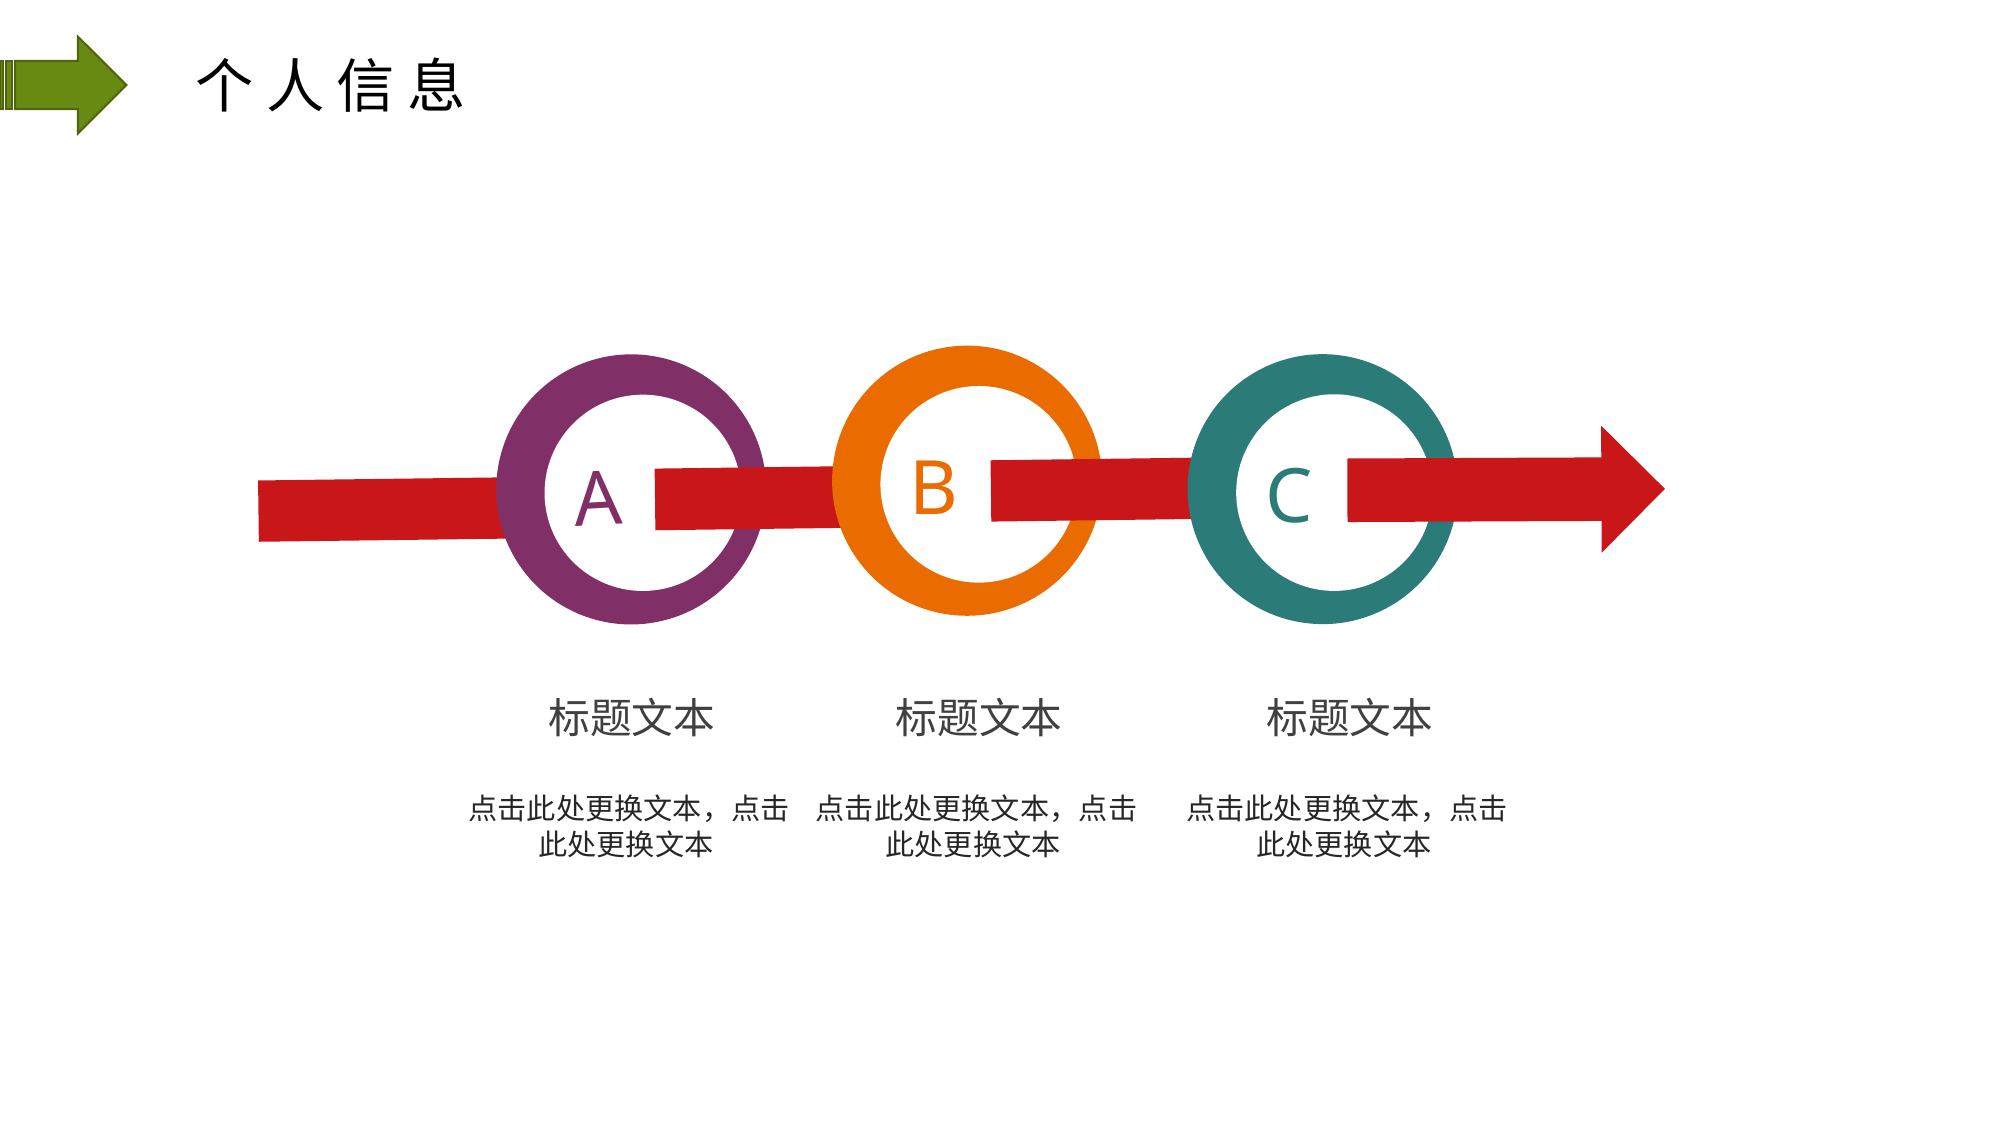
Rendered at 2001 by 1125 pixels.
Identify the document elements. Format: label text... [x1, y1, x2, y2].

text_box 个人信息 [180, 42, 544, 127]
text_box [14, 34, 128, 136]
text_box 标题文本 [1251, 684, 1449, 749]
text_box [5, 60, 13, 110]
text_box [0, 60, 4, 110]
text_box 点击此处更换文本，点击此处更换文本 [798, 790, 1155, 967]
text_box 点击此处更换文本，点击此处更换文本 [1169, 790, 1526, 967]
text_box 点击此处更换文本，点击此处更换文本 [451, 790, 798, 967]
text_box 标题文本 [533, 684, 731, 749]
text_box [258, 345, 1665, 625]
text_box 标题文本 [880, 684, 1078, 749]
